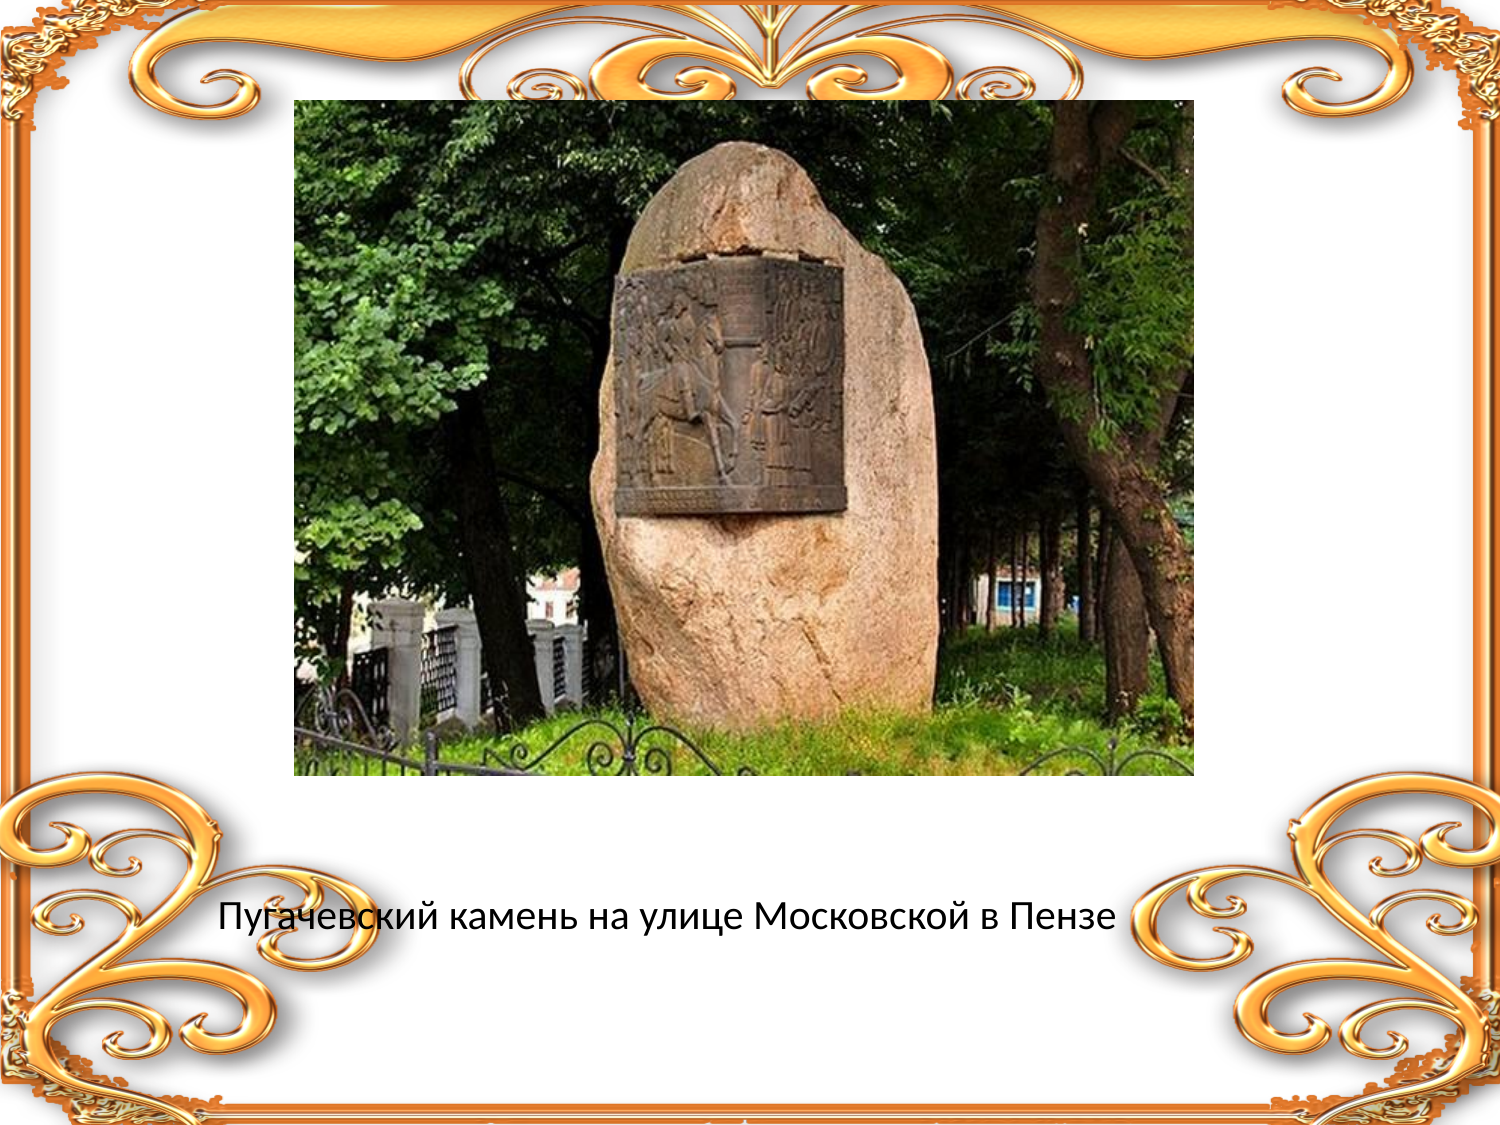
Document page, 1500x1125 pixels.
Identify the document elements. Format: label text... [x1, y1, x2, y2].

list Пугачевский камень на улице Московской в Пензе [149, 880, 1195, 1013]
picture [0, 0, 1500, 1125]
